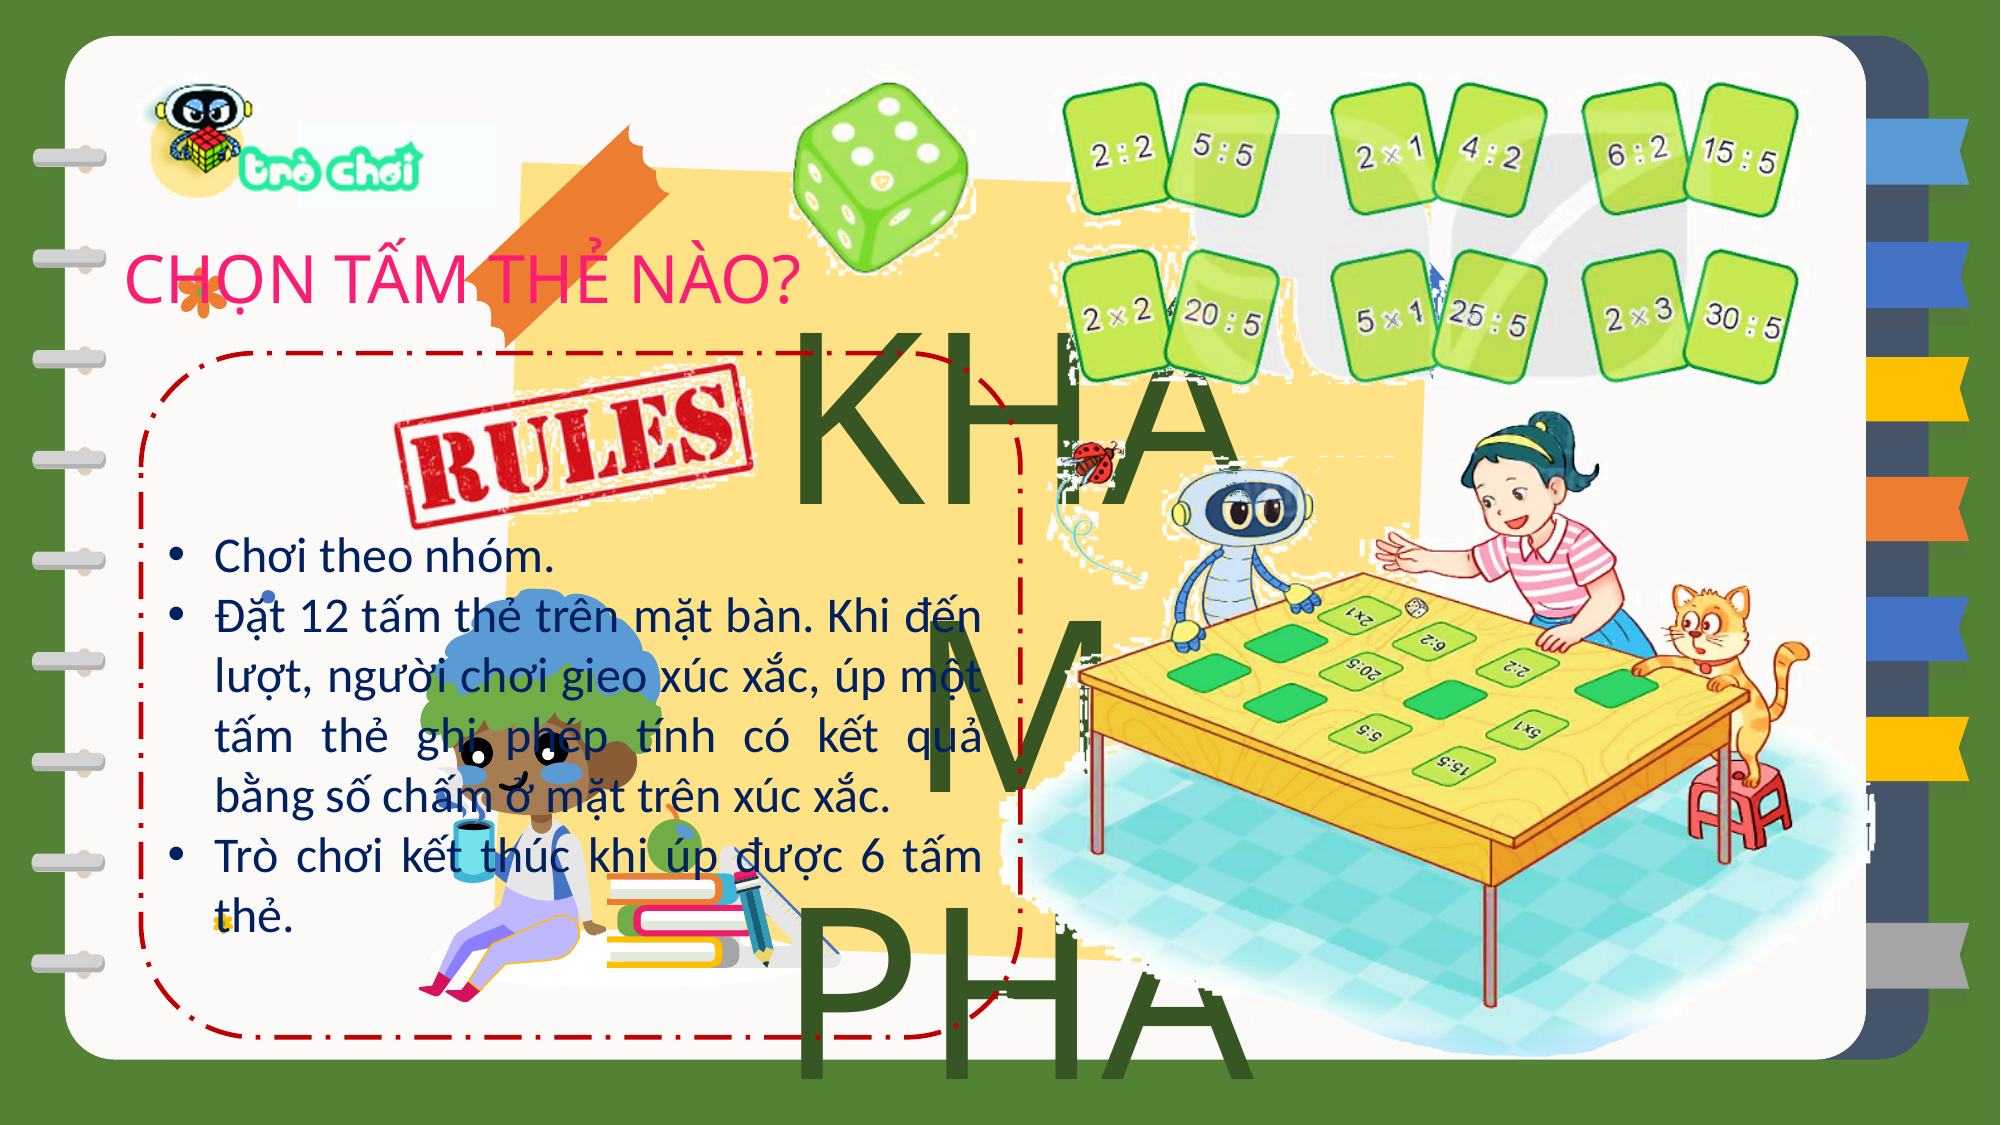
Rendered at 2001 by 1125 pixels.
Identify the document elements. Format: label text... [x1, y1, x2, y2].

text_box [139, 352, 998, 1039]
picture [998, 65, 1878, 1059]
picture [744, 59, 1023, 294]
picture [390, 314, 758, 550]
picture [113, 60, 496, 207]
text_box CHỌN TẤM THẺ NÀO? [65, 229, 861, 325]
